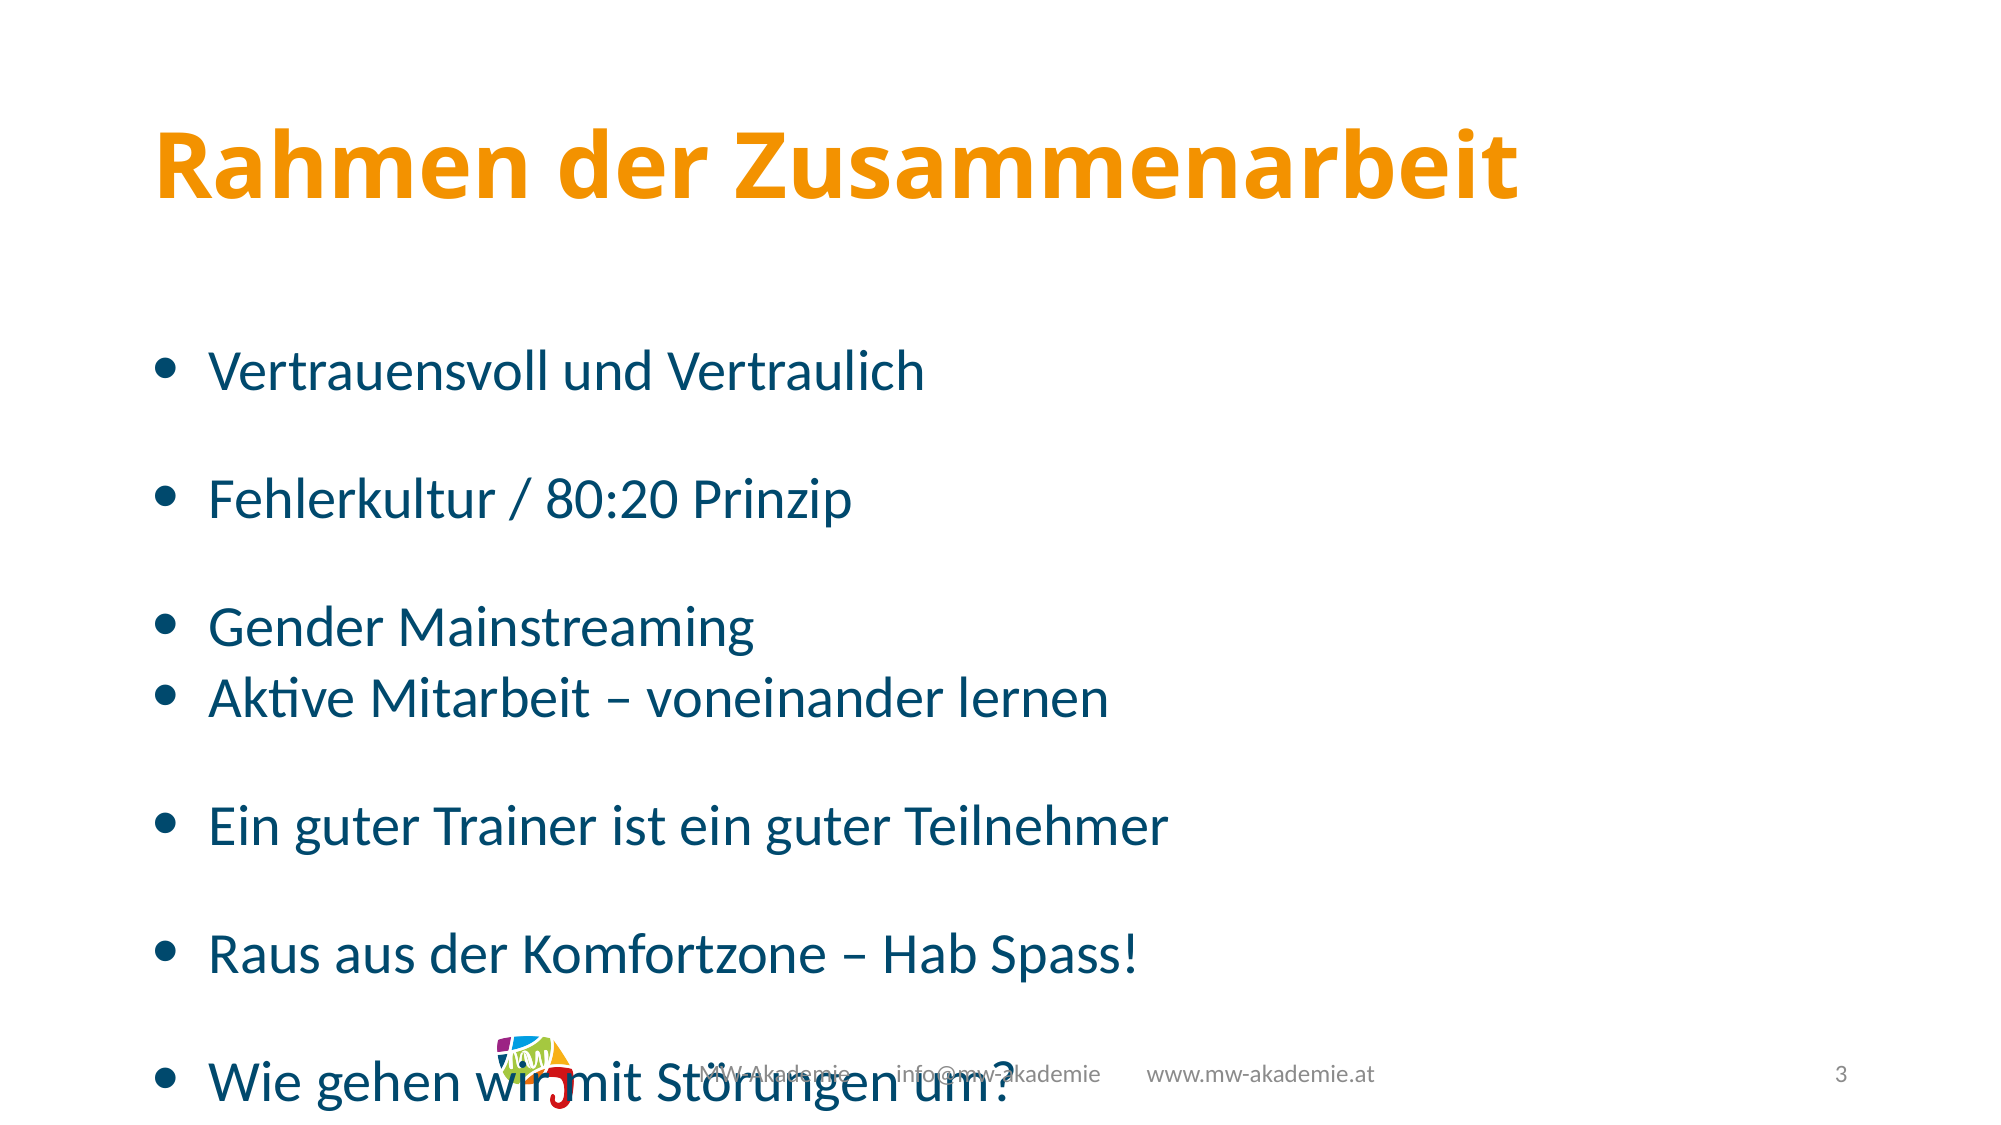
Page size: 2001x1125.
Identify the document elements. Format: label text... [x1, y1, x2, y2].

footer MW-Akademie info@mw-akademie www.mw-akademie.at [662, 1042, 1412, 1103]
title Rahmen der Zusammenarbeit [137, 59, 1863, 278]
picture [497, 1036, 574, 1109]
list Vertrauensvoll und Vertraulich Fehlerkultur / 80:20 Prinzip Gender Mainstreaming Aktive Mitarbeit – voneinander lernen Ein guter Trainer ist ein guter Teilnehmer Raus aus der Komfortzone – Hab Spass! Wie gehen wir mit Störungen um? [137, 299, 1863, 1014]
slide_number 3 [1412, 1042, 1863, 1103]
